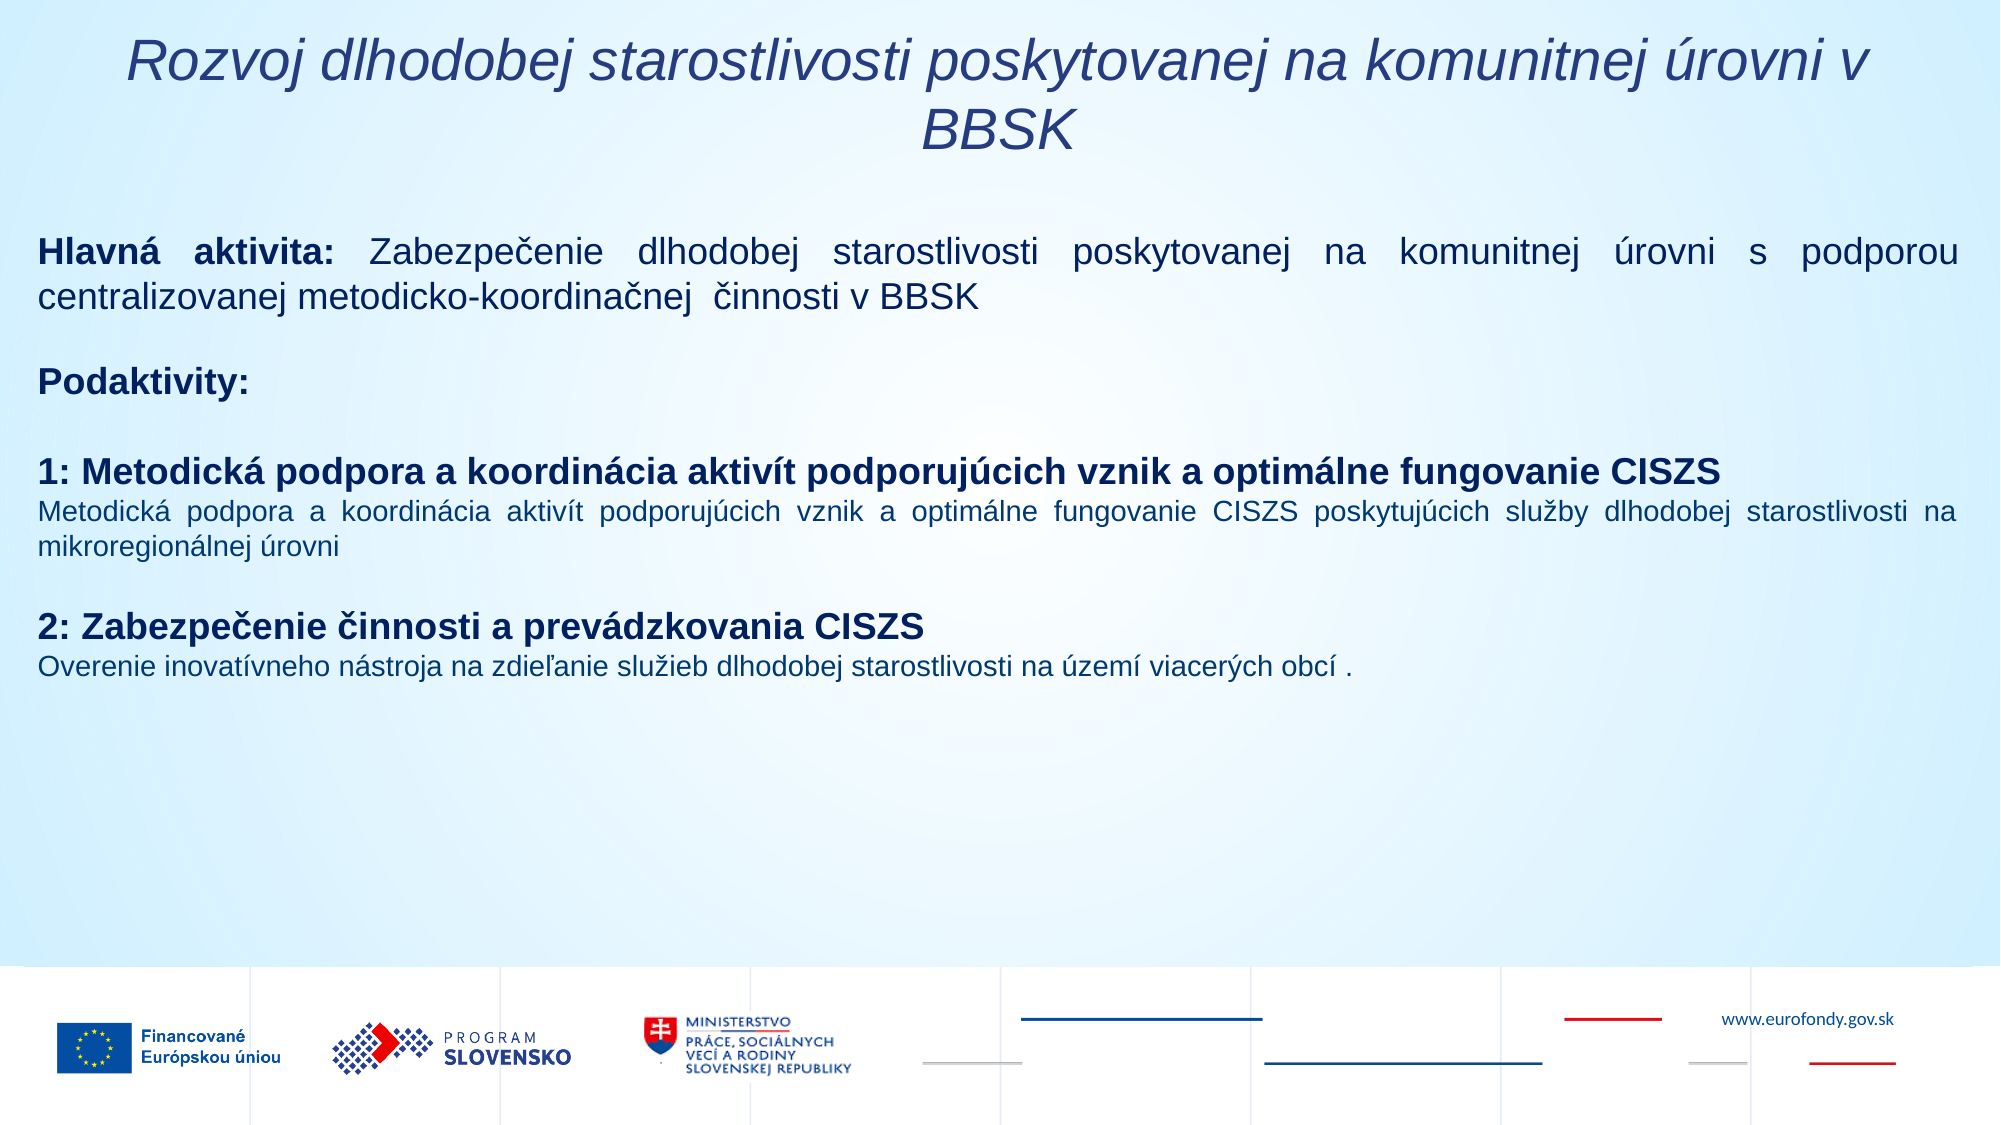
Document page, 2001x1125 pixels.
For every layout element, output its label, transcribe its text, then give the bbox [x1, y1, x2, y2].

text_box [0, 0, 2000, 967]
picture [637, 1011, 885, 1083]
text_box Rozvoj dlhodobej starostlivosti poskytovanej na komunitnej úrovni v BBSK [75, 14, 1922, 220]
text_box Hlavná aktivita: Zabezpečenie dlhodobej starostlivosti poskytovanej na komunitnej úrovni s podporou centralizovanej metodicko-koordinačnej činnosti v BBSK Podaktivity: 1: Metodická podpora a koordinácia aktivít podporujúcich vznik a optimálne fungovanie CISZS Metodická podpora a koordinácia aktivít podporujúcich vznik a optimálne fungovanie CISZS poskytujúcich služby dlhodobej starostlivosti na mikroregionálnej úrovni 2: Zabezpečenie činnosti a prevádzkovania CISZS Overenie inovatívneho nástroja na zdieľanie služieb dlhodobej starostlivosti na území viacerých obcí . [22, 220, 1975, 1015]
picture [922, 1015, 1896, 1065]
picture [332, 1022, 571, 1075]
picture [55, 1021, 280, 1075]
